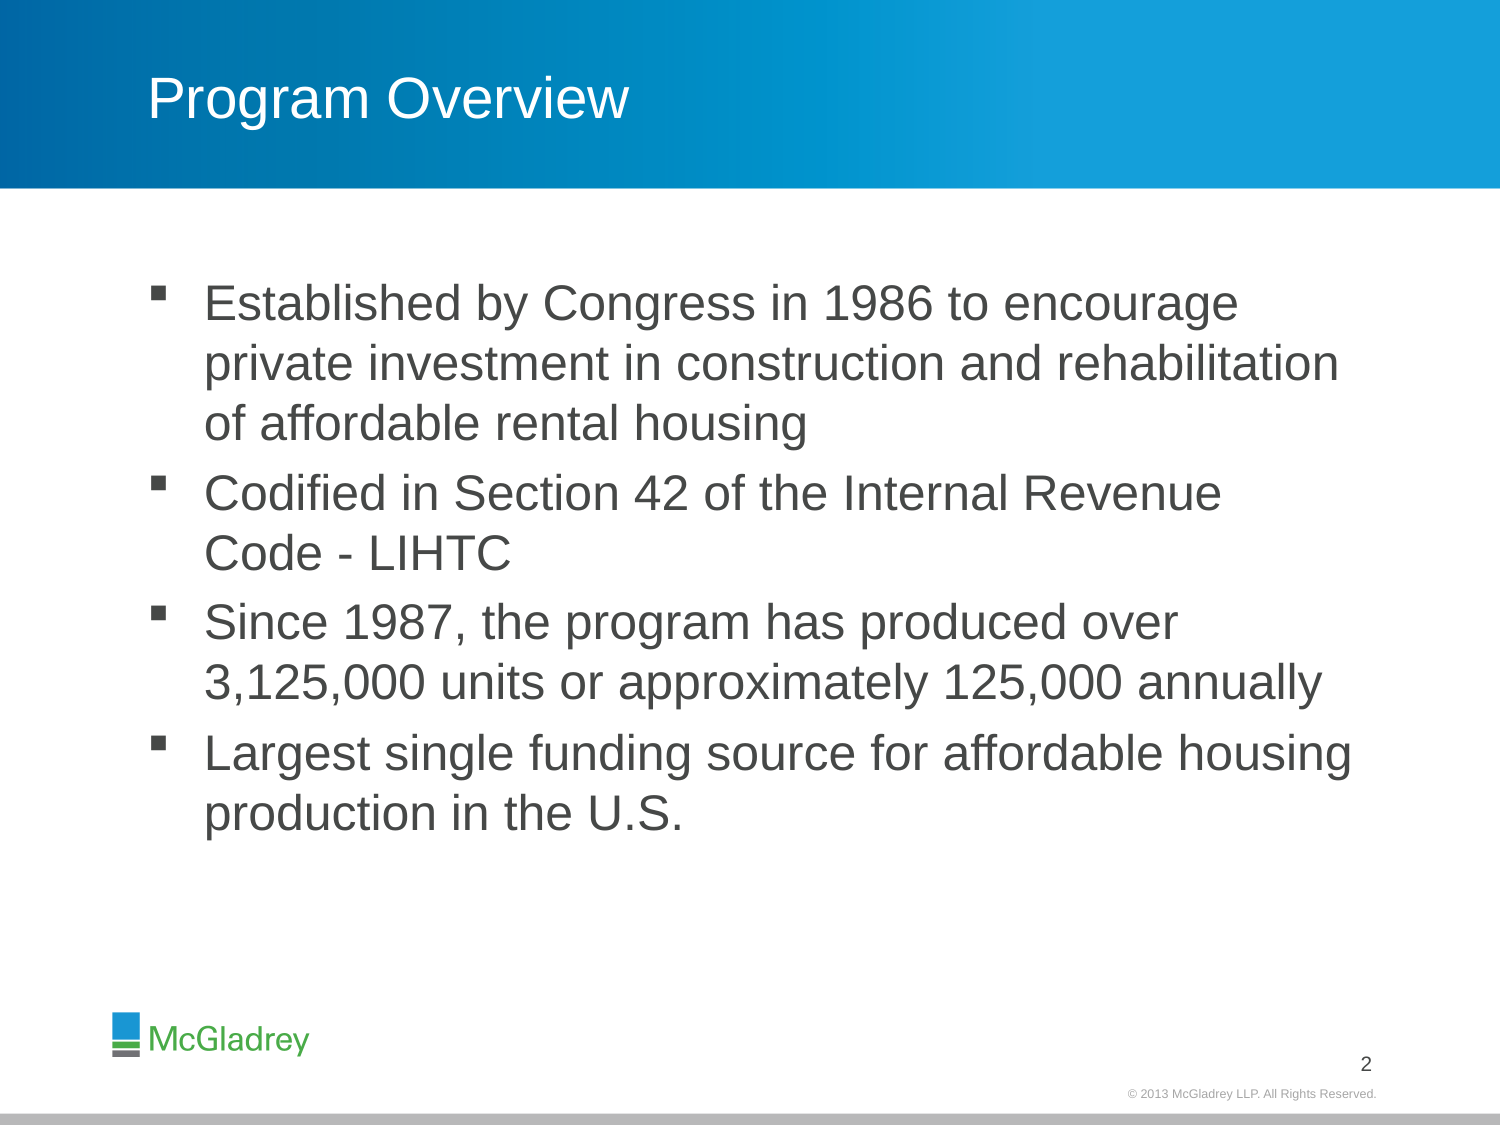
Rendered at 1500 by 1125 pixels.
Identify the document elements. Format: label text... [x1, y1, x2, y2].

slide_number 1 [1037, 1033, 1388, 1094]
title Program Overview [131, 13, 1371, 177]
picture [0, 0, 1500, 1125]
list Established by Congress in 1986 to encourage private investment in construction and rehabilitation of affordable rental housing Codified in Section 42 of the Internal Revenue Code - LIHTC Since 1987, the program has produced over 3,125,000 units or approximately 125,000 annually Largest single funding source for affordable housing production in the U.S. [131, 262, 1371, 998]
